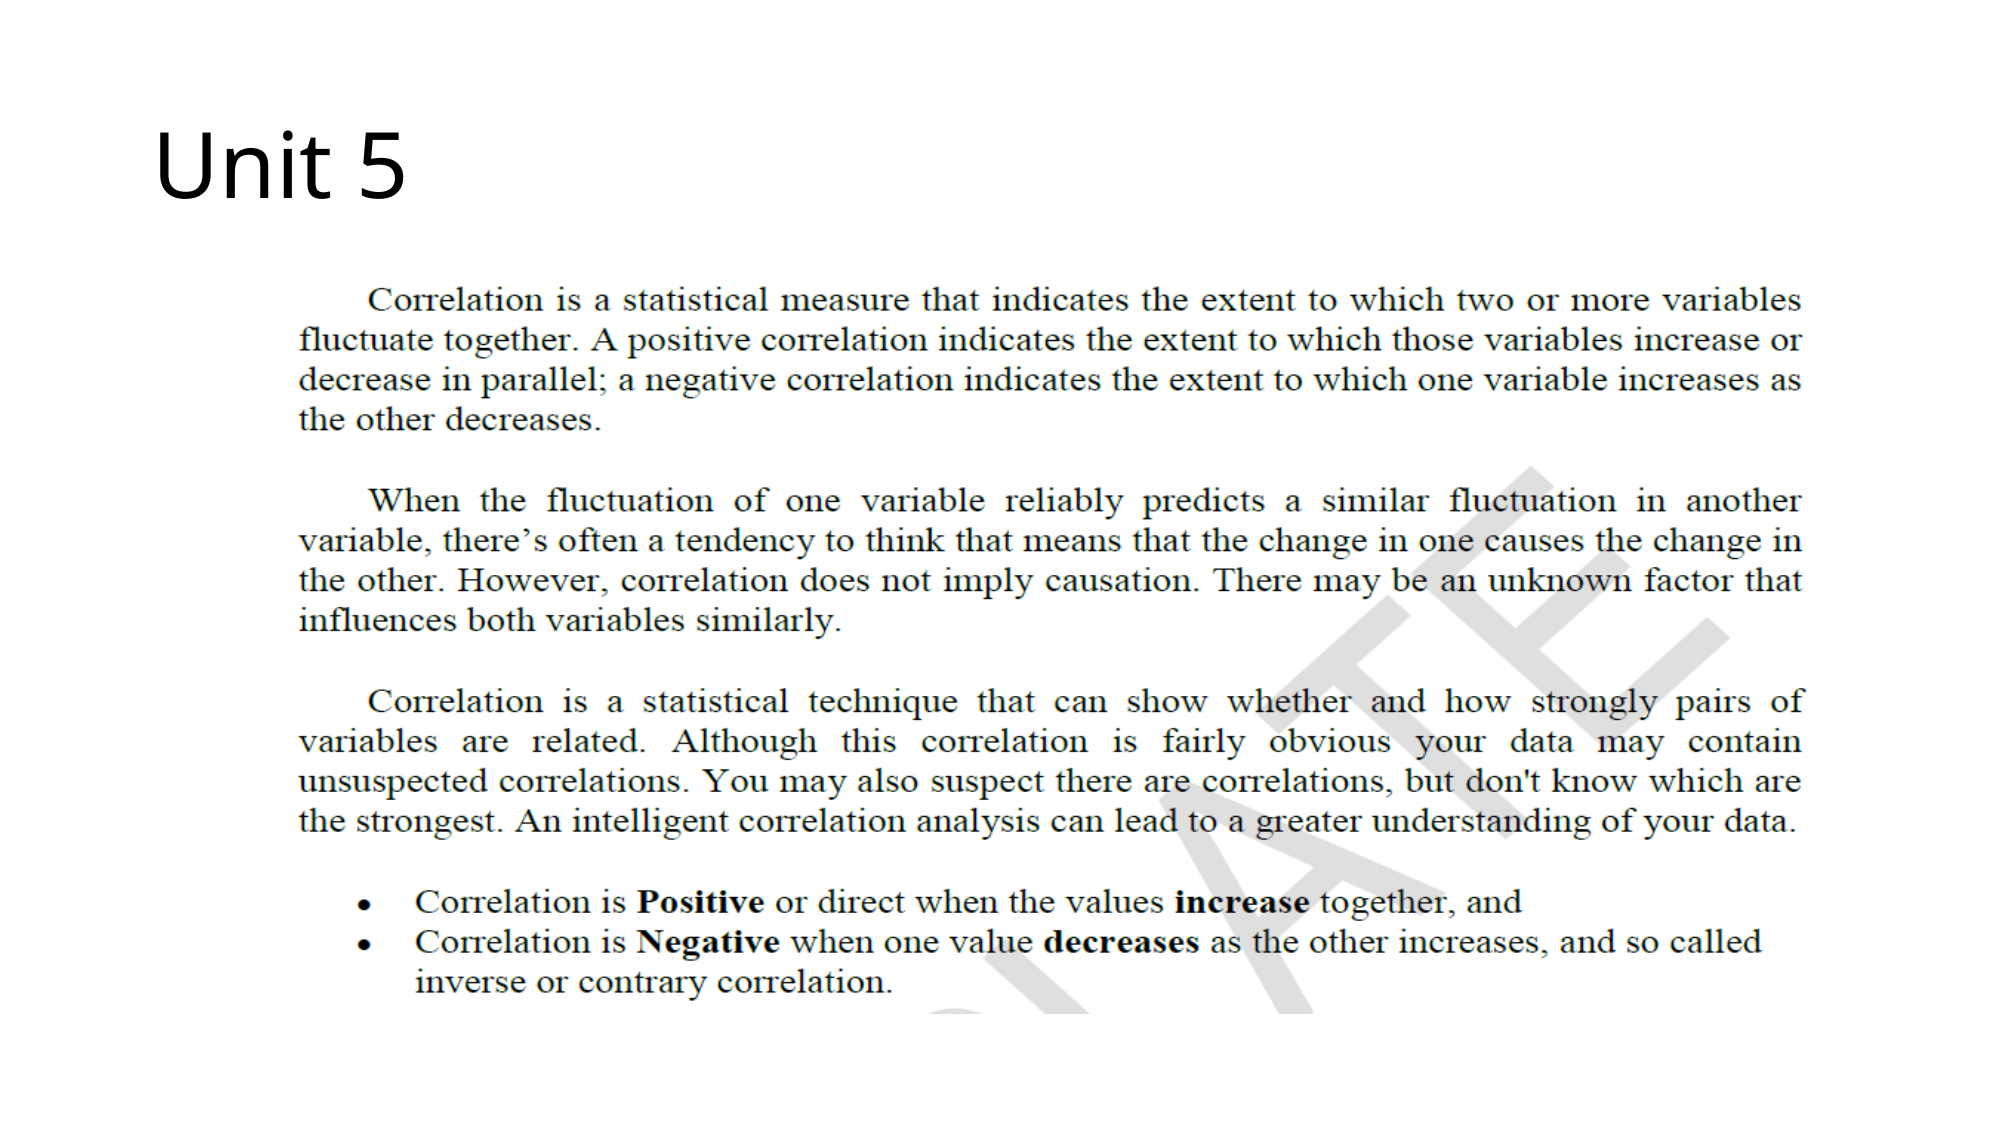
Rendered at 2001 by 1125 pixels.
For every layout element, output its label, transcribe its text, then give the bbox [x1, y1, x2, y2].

title Unit 5 [137, 59, 1863, 241]
picture [103, 241, 1863, 1014]
